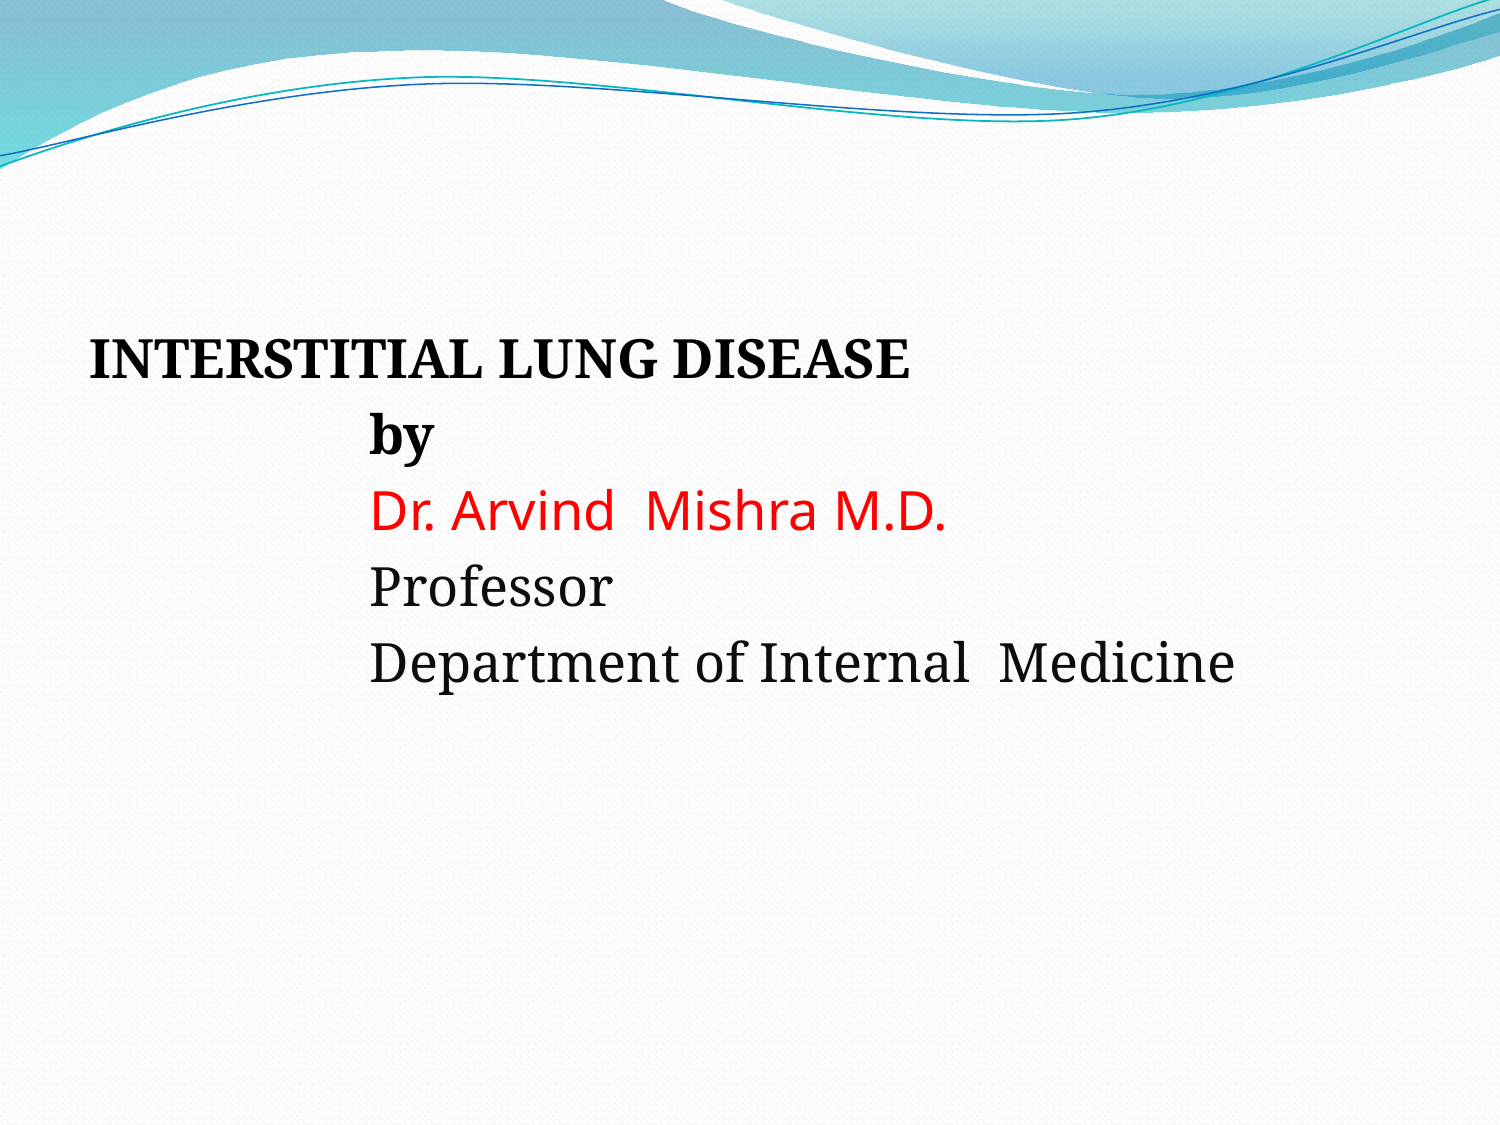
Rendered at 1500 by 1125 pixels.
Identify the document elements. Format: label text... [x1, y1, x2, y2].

list INTERSTITIAL LUNG DISEASE by Dr. Arvind Mishra M.D. Professor Department of Internal Medicine [75, 317, 1425, 1038]
